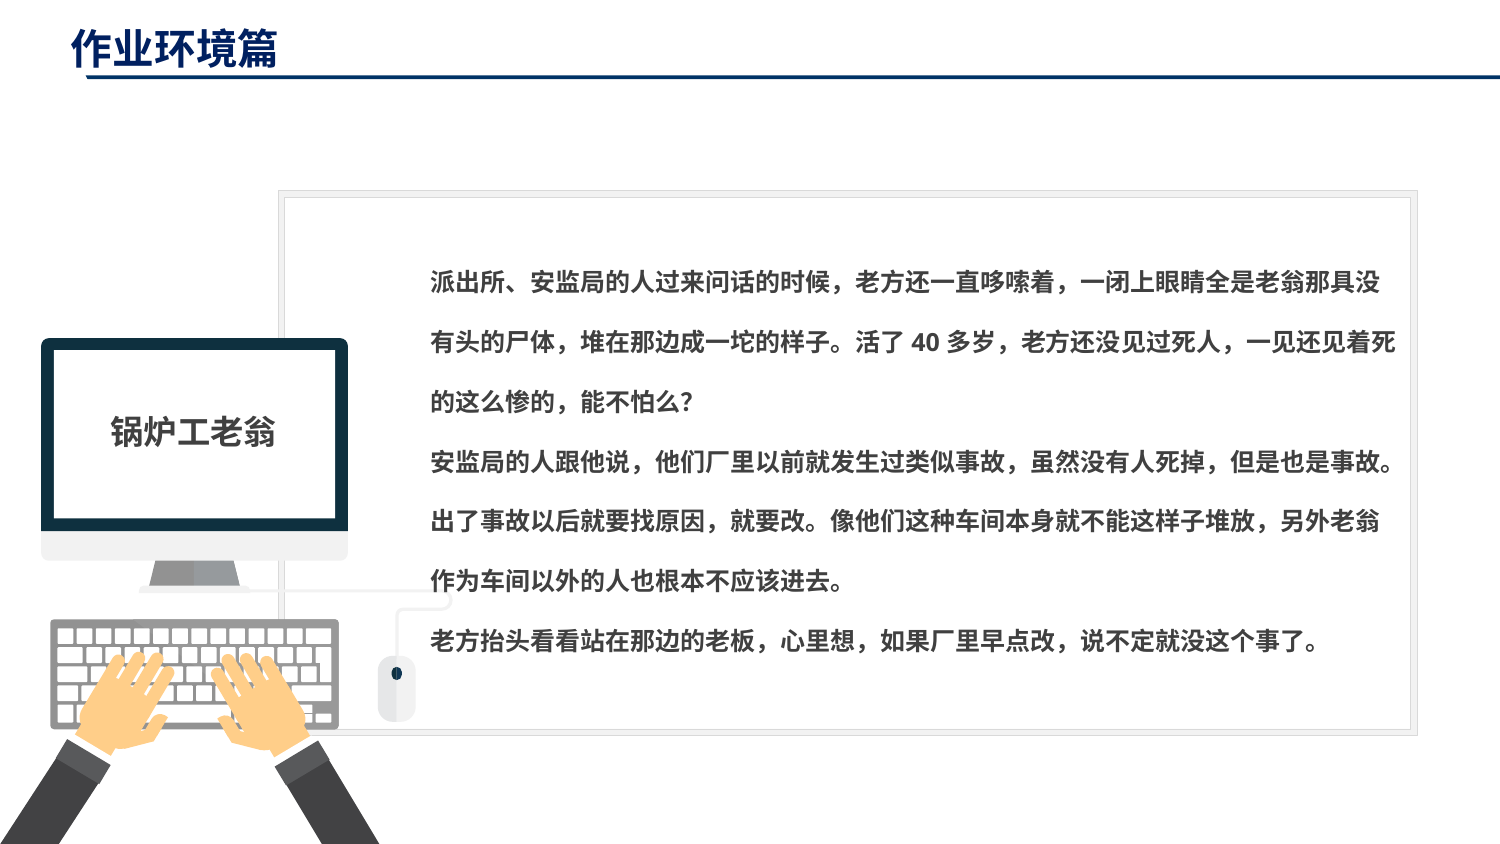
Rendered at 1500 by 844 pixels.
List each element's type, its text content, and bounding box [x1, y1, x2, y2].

text_box [83, 74, 1500, 81]
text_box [0, 338, 453, 844]
text_box [277, 190, 1418, 737]
text_box 作业环境篇 [70, 22, 429, 73]
text_box 派出所、安监局的人过来问话的时候，老方还一直哆嗦着，一闭上眼睛全是老翁那具没有头的尸体，堆在那边成一坨的样子。活了40多岁，老方还没见过死人，一见还见着死的这么惨的，能不怕么？ 安监局的人跟他说，他们厂里以前就发生过类似事故，虽然没有人死掉，但是也是事故。出了事故以后就要找原因，就要改。像他们这种车间本身就不能这样子堆放，另外老翁作为车间以外的人也根本不应该进去。 老方抬头看看站在那边的老板，心里想，如果厂里早点改，说不定就没这个事了。 [415, 229, 1412, 663]
